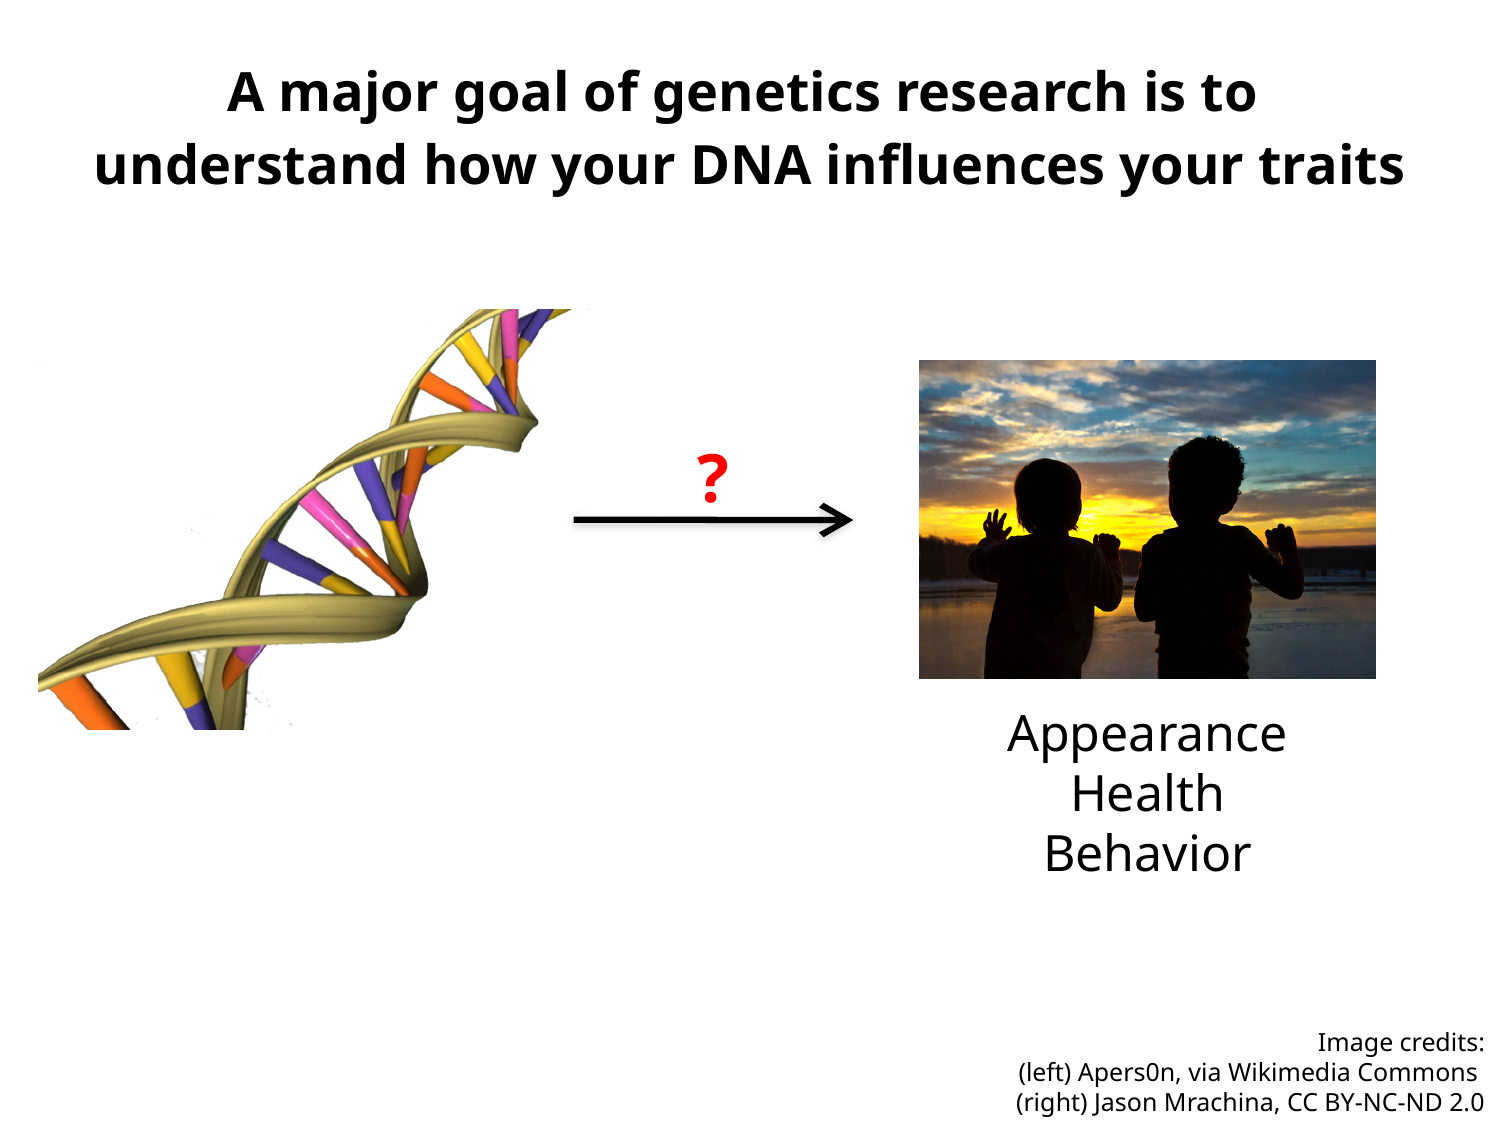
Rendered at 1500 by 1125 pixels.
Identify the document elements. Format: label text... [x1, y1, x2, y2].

text_box A major goal of genetics research is to understand how your DNA influences your traits [78, 54, 1422, 204]
picture [919, 360, 1377, 680]
text_box Appearance Health Behavior [992, 694, 1303, 890]
text_box ? [673, 428, 754, 518]
picture [38, 309, 595, 731]
text_box Image credits: (left) Apers0n, via Wikimedia Commons (right) Jason Mrachina, CC BY-NC-ND 2.0 [356, 1019, 1500, 1125]
